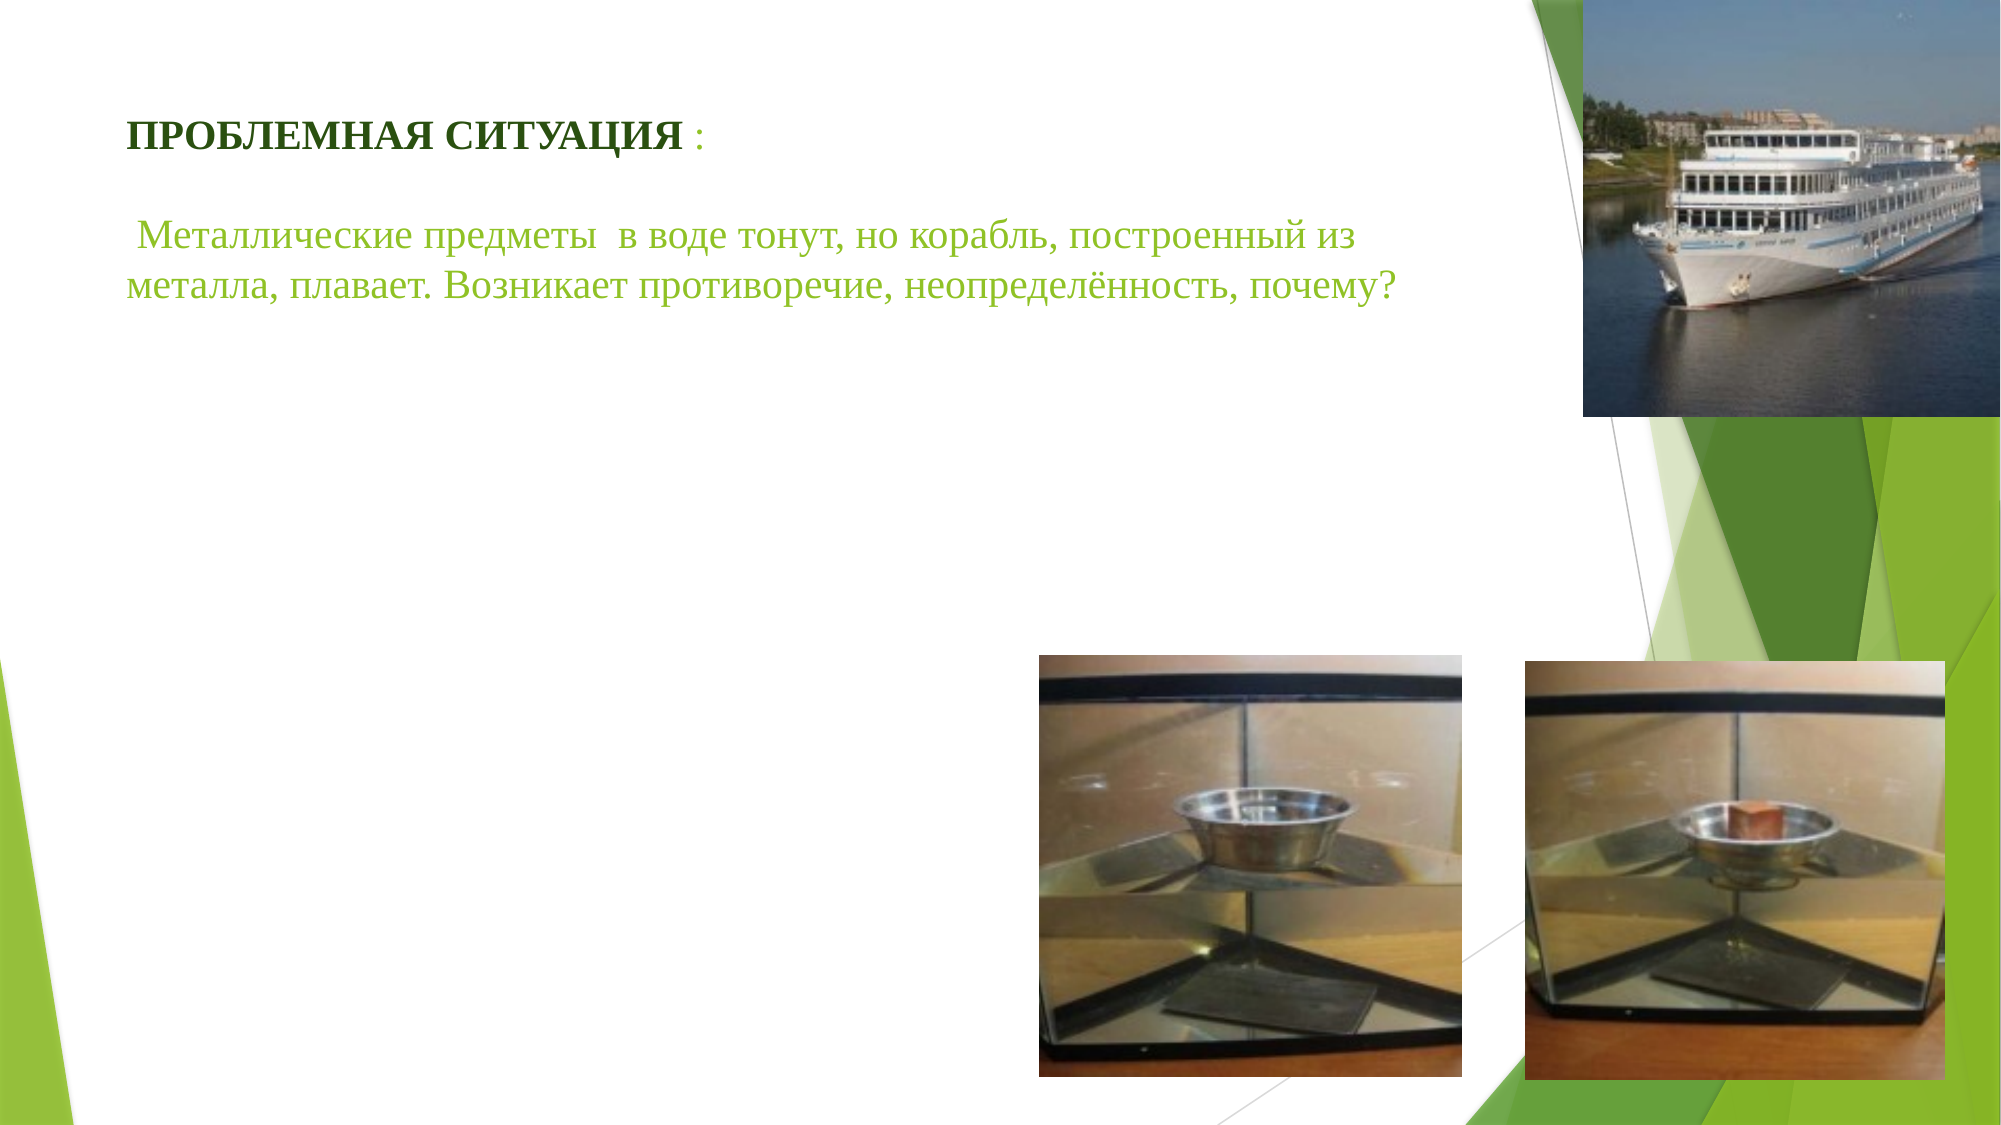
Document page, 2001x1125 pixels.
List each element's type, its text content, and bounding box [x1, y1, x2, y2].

picture [1525, 660, 1945, 1081]
title ПРОБЛЕМНАЯ СИТУАЦИЯ : Металлические предметы в воде тонут, но корабль, построенный из металла, плавает. Возникает противоречие, неопределённость, почему? [110, 99, 1522, 317]
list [1582, 0, 2000, 418]
picture [1038, 655, 1463, 1077]
